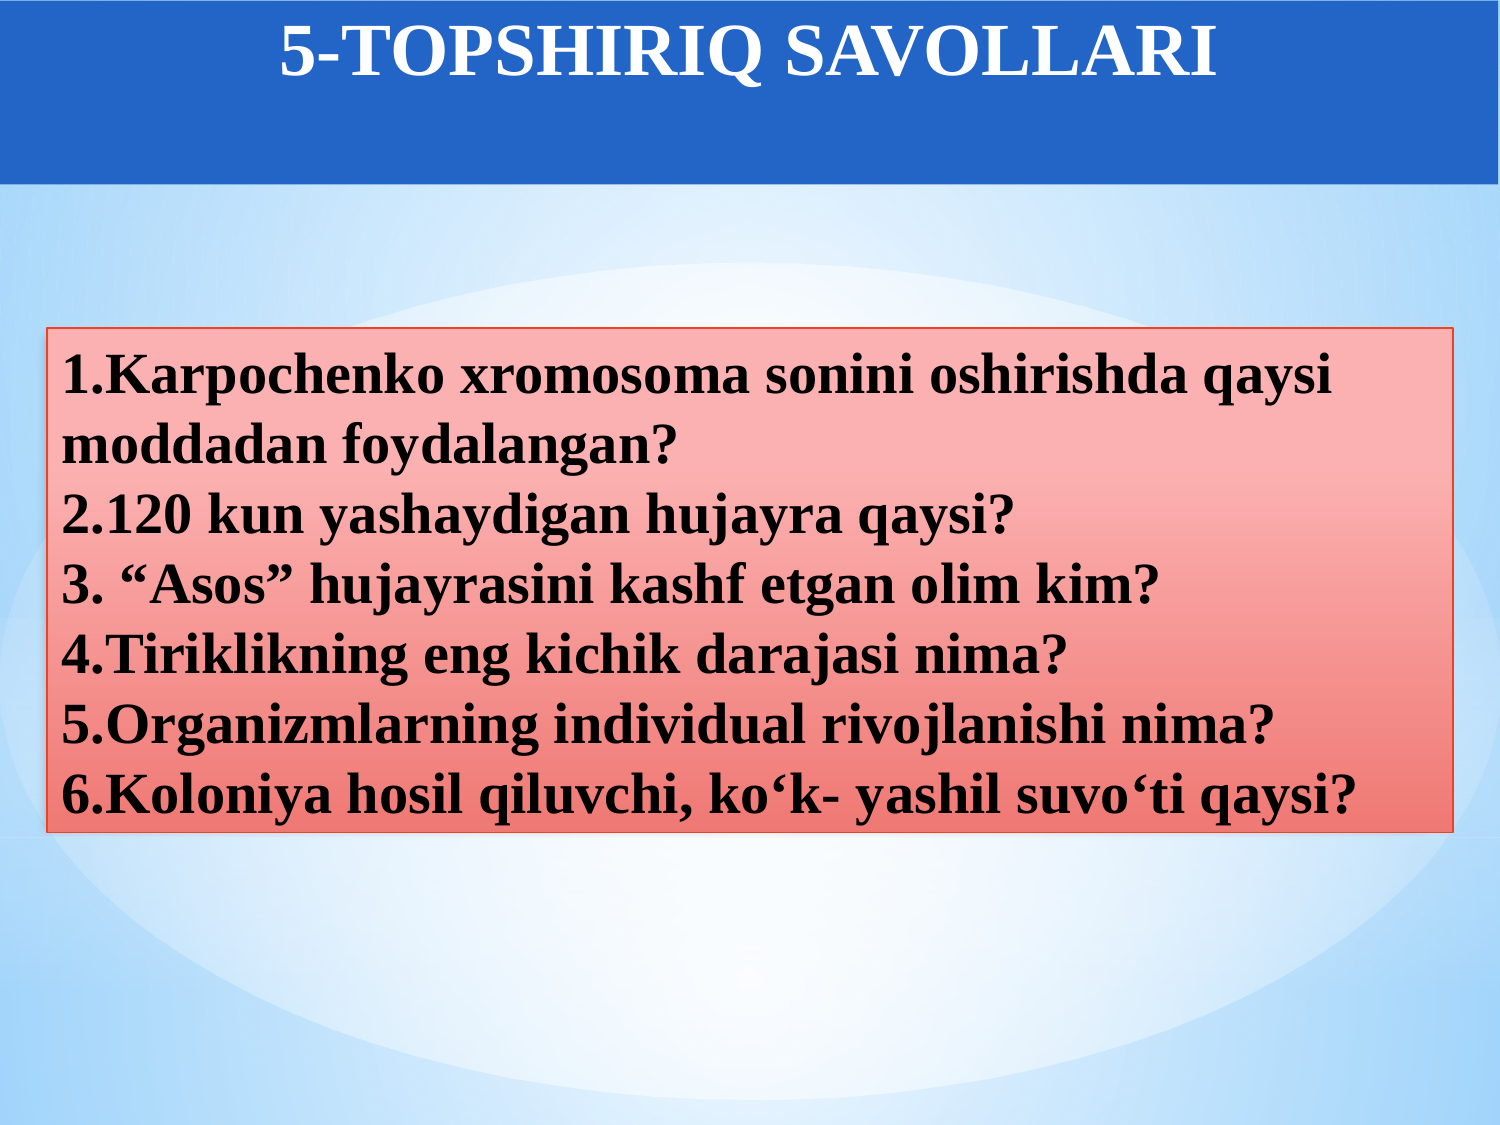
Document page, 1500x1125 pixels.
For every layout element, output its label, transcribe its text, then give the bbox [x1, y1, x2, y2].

text_box 1.Karpochenko xromosoma sonini oshirishda qaysi moddadan foydalangan? 2.120 kun yashaydigan hujayra qaysi? 3. “Asos” hujayrasini kashf etgan olim kim? 4.Tiriklikning eng kichik darajasi nima? 5.Organizmlarning individual rivojlanishi nima? 6.Koloniya hosil qiluvchi, ko‘k- yashil suvo‘ti qaysi? [46, 327, 1454, 833]
text_box 5-TOPSHIRIQ SAVOLLARI [0, 0, 1499, 185]
